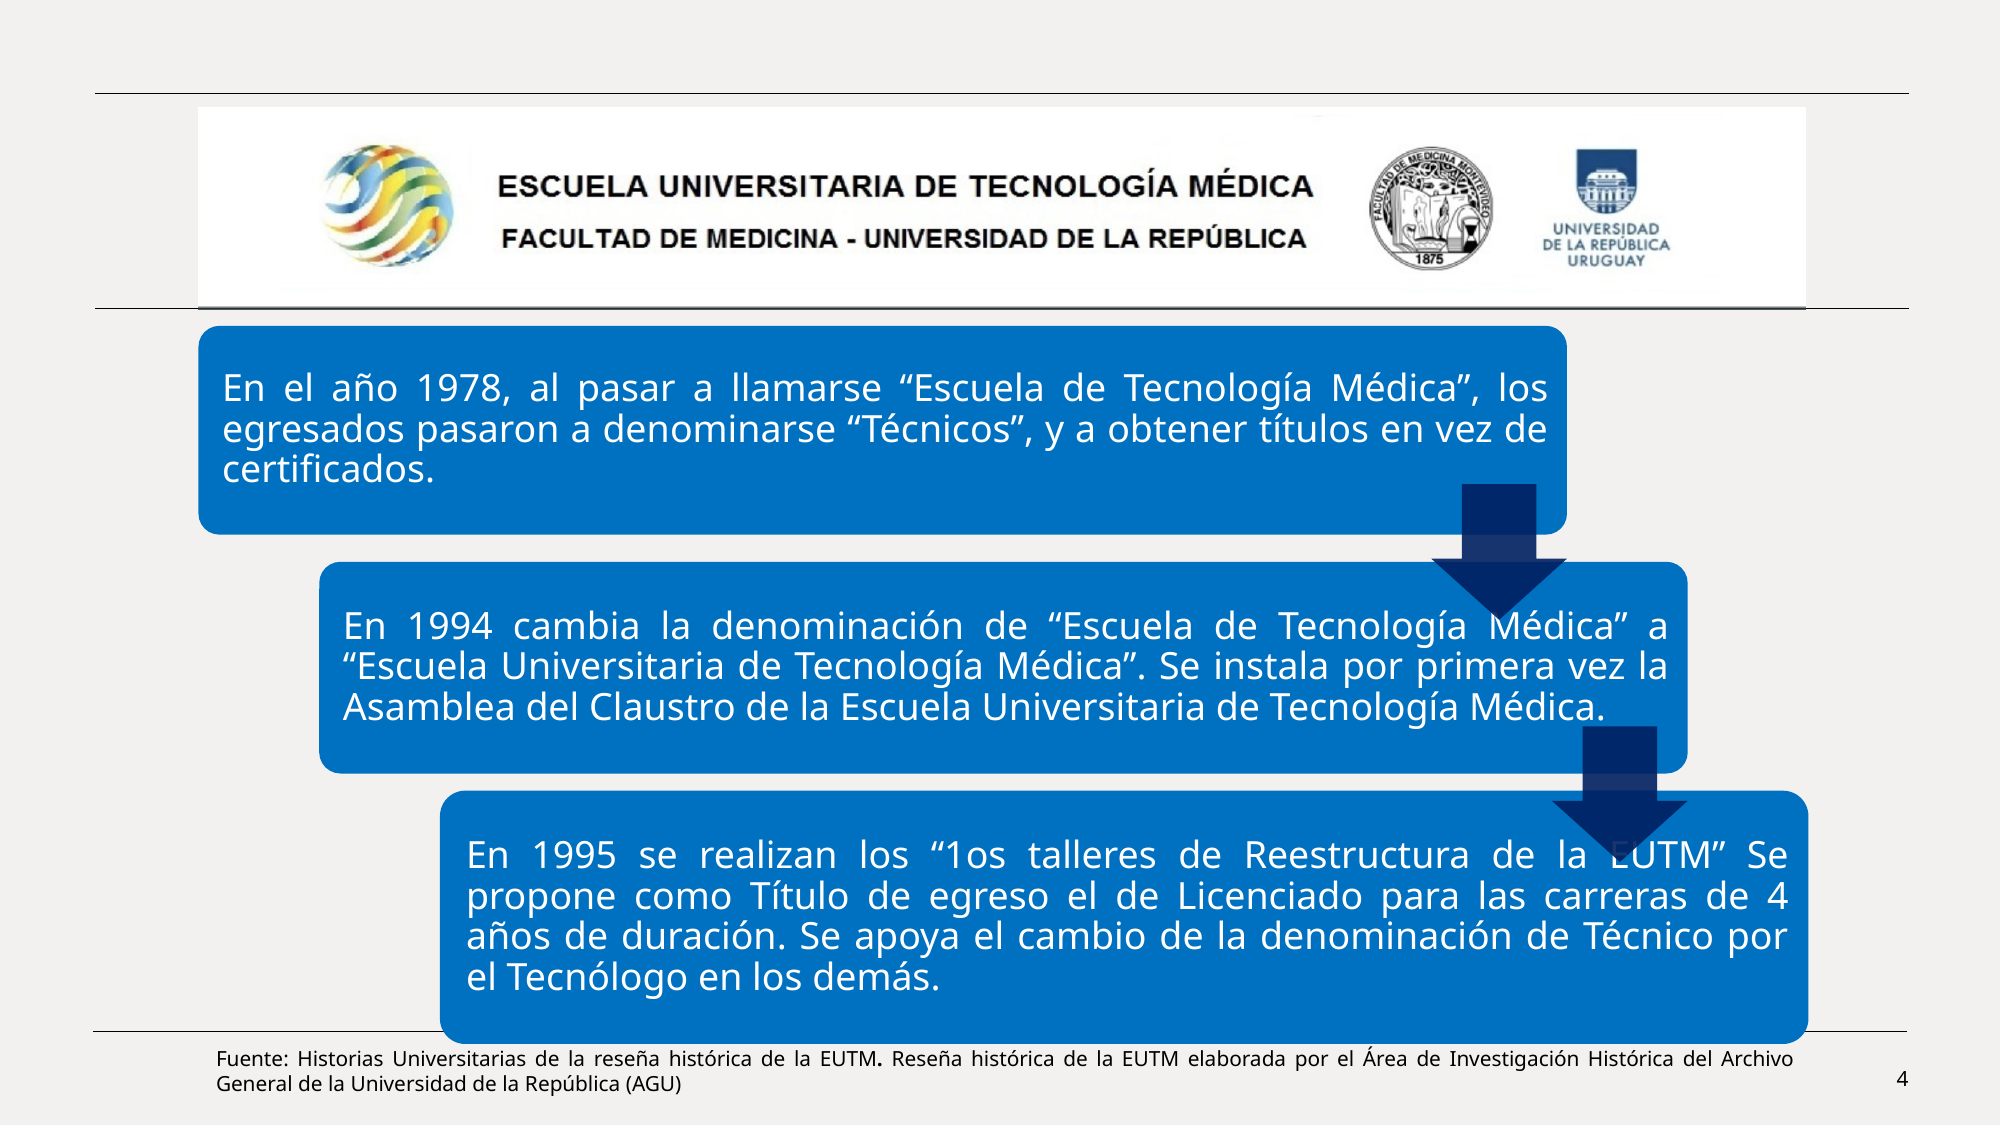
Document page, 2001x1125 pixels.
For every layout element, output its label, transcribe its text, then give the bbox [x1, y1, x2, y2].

slide_number 4 [1808, 1049, 1924, 1110]
text_box Fuente: Historias Universitarias de la reseña histórica de la EUTM. Reseña histórica de la EUTM elaborada por el Área de Investigación Histórica del Archivo General de la Universidad de la República (AGU) [201, 1038, 1809, 1103]
picture [198, 107, 1806, 310]
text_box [198, 336, 1809, 1033]
